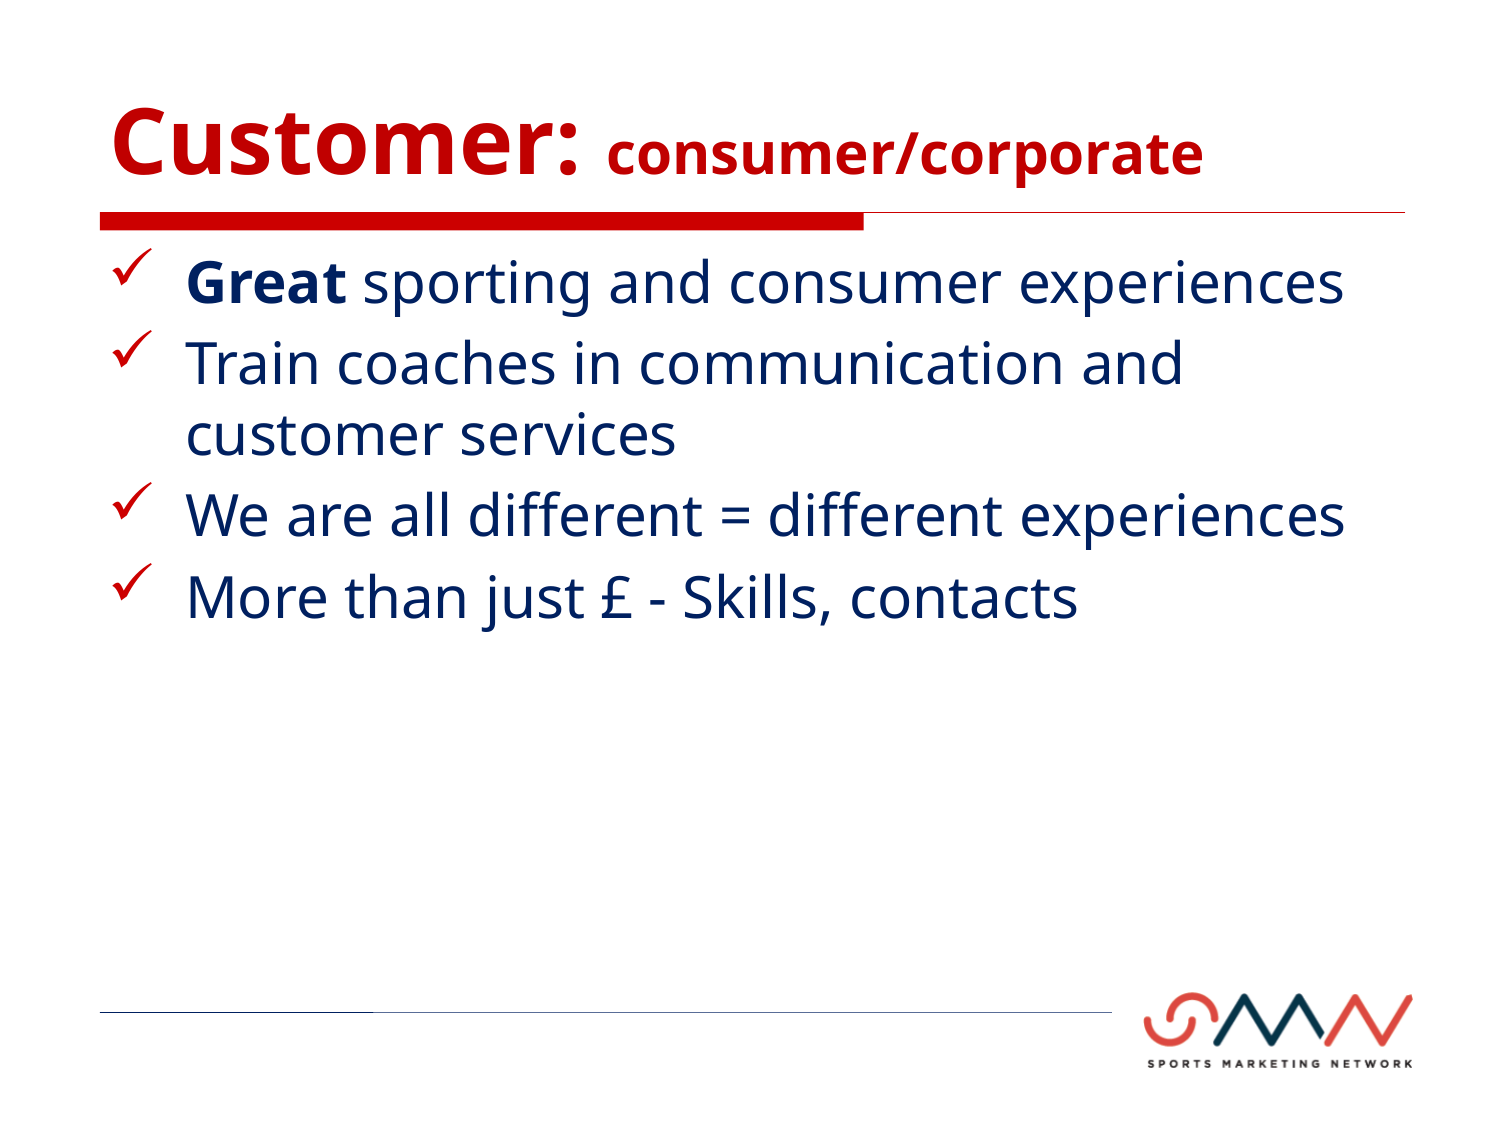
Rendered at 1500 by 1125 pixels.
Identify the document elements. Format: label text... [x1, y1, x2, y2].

title Customer: consumer/corporate [94, 50, 1407, 200]
picture [1112, 987, 1446, 1077]
list Great sporting and consumer experiences Train coaches in communication and customer services We are all different = different experiences More than just £ - Skills, contacts [92, 237, 1406, 988]
